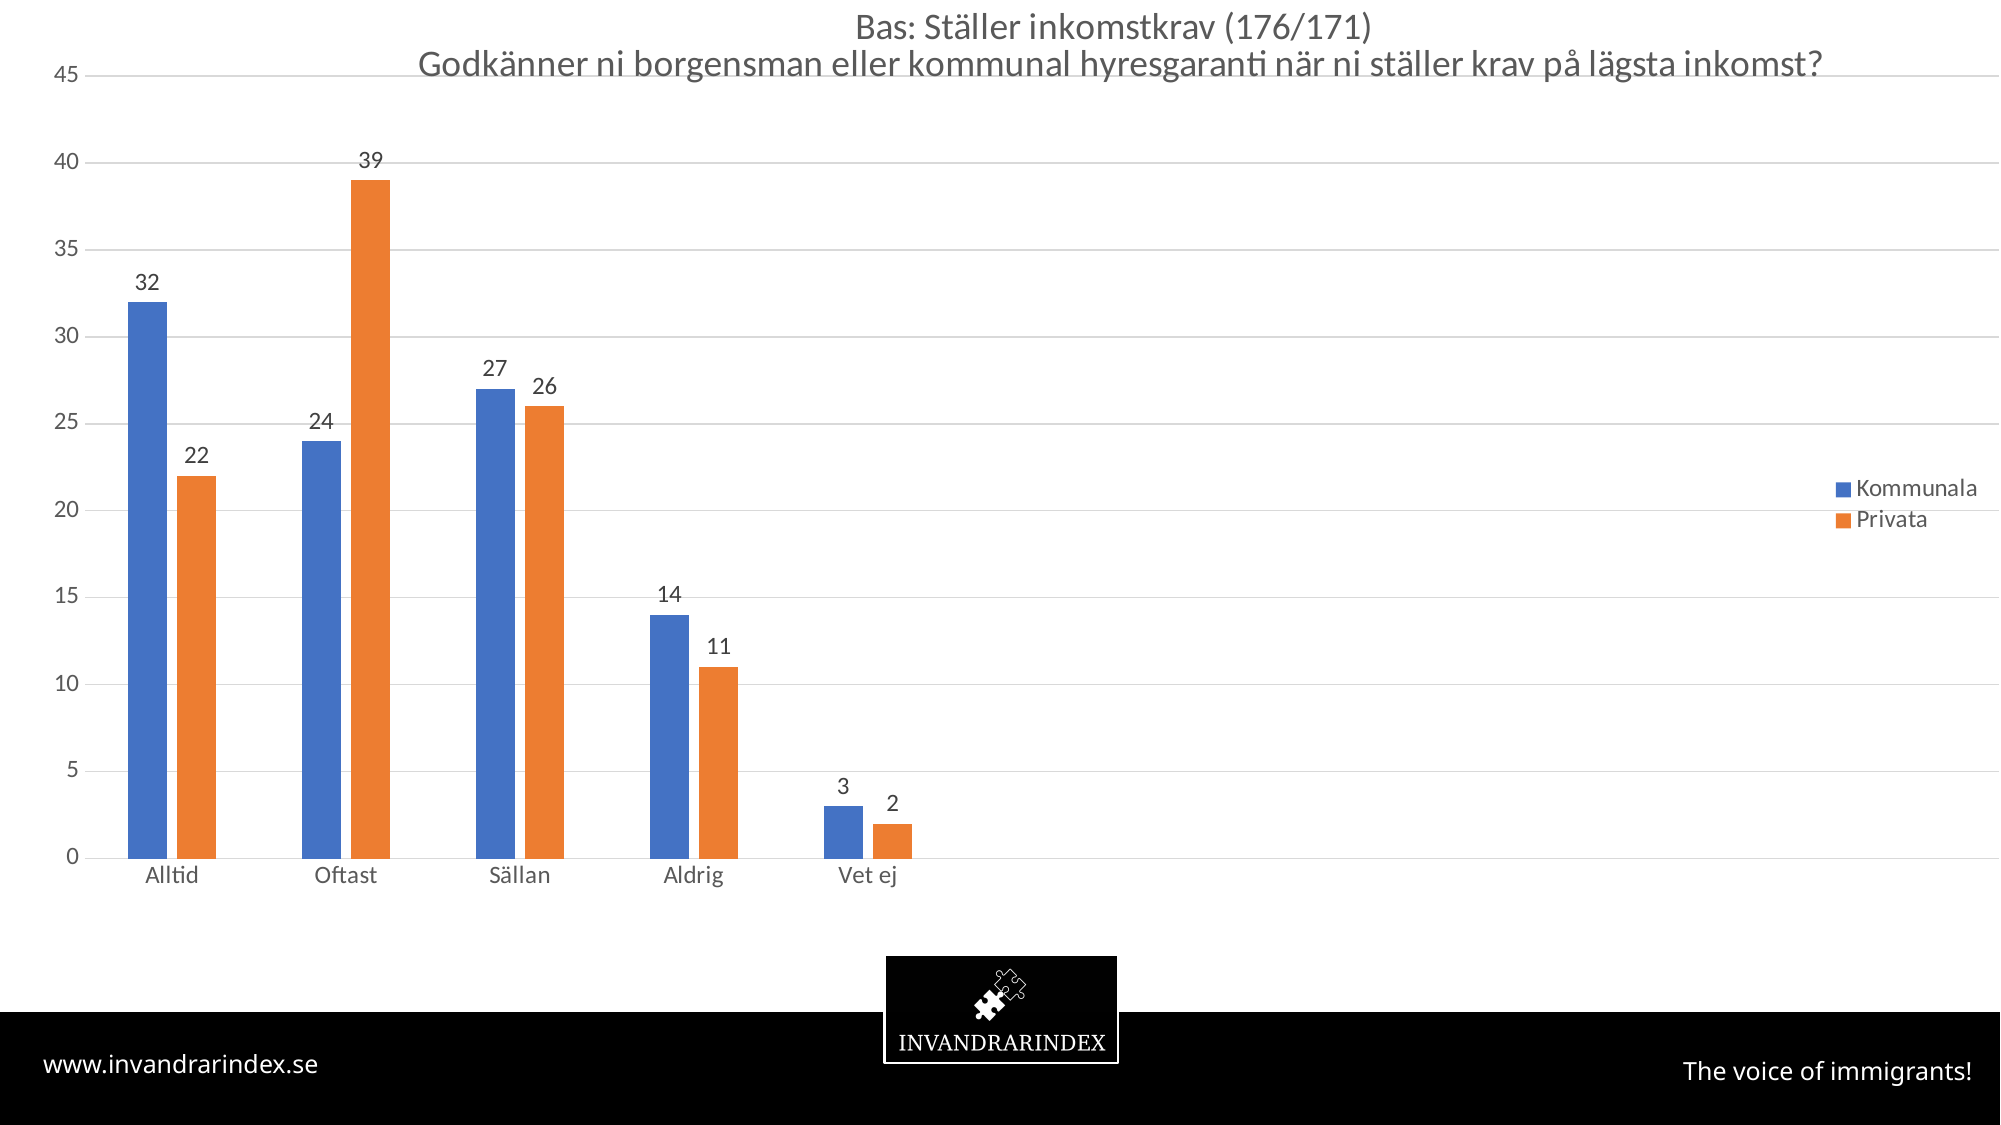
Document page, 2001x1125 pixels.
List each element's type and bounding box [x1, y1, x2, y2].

picture [886, 1011, 1117, 1062]
chart [0, 0, 2000, 1011]
